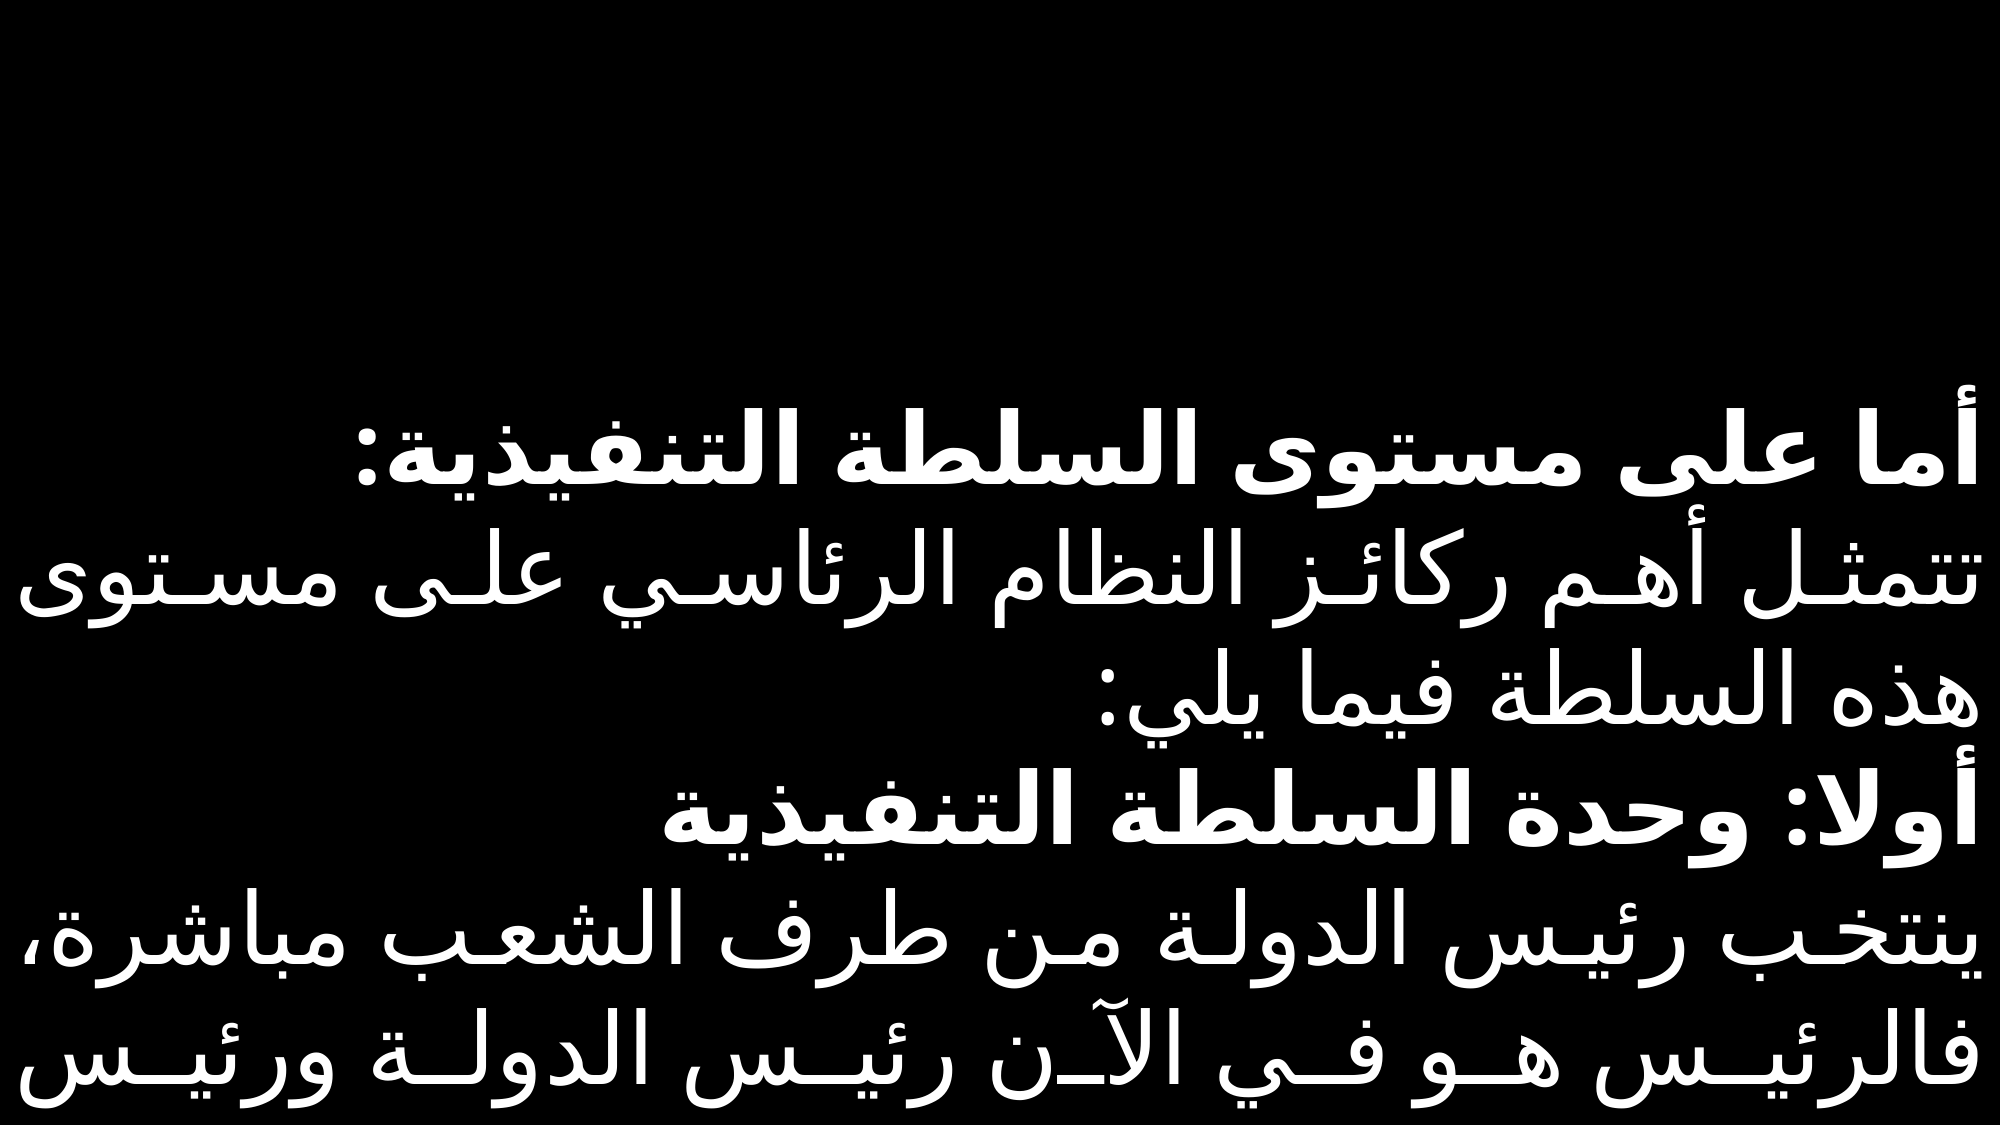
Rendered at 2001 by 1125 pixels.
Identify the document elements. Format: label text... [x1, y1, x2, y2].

text_box أما على مستوى السلطة التنفيذية: تتمثل أهم ركائز النظام الرئاسي على مستوى هذه السلطة فيما يلي: أولا: وحدة السلطة التنفيذية ينتخب رئيس الدولة من طرف الشعب مباشرة، فالرئيس هو في الآن رئيس الدولة ورئيس الحكومة. [0, 377, 2000, 1125]
